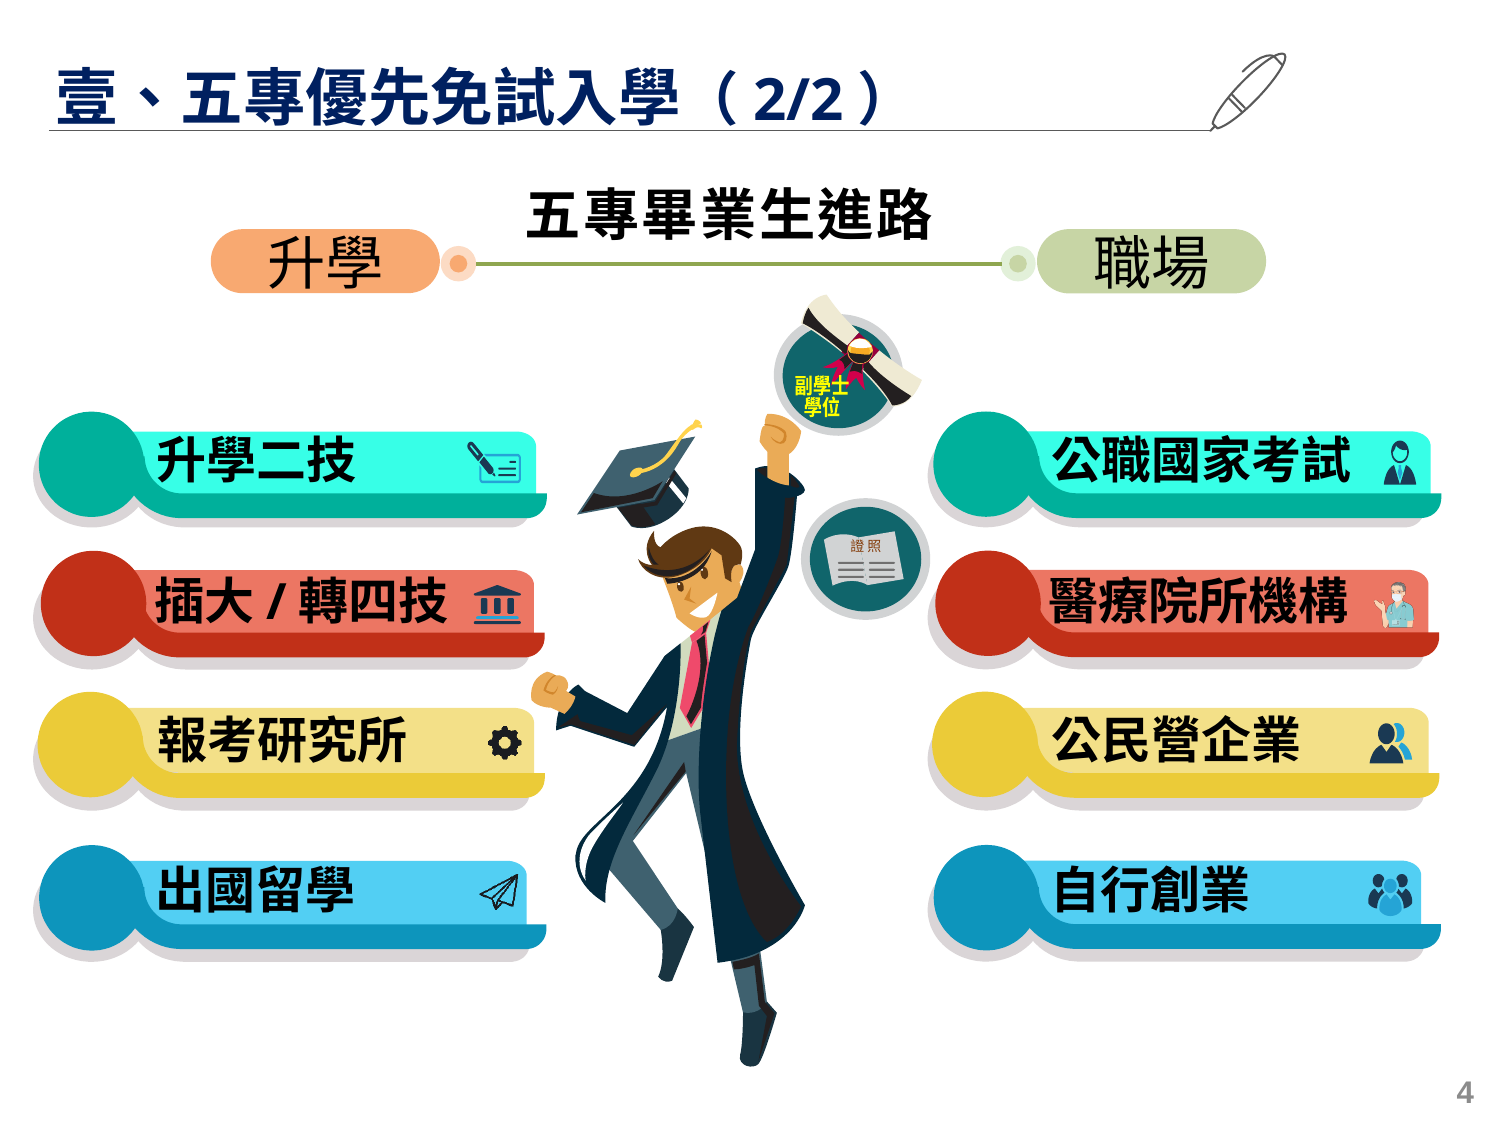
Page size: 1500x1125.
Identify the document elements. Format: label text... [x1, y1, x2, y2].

text_box 壹、五專優先免試入學（2/2） [41, 59, 1102, 132]
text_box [33, 171, 1442, 1070]
text_box [1211, 53, 1286, 131]
slide_number 4 [1151, 1068, 1490, 1114]
